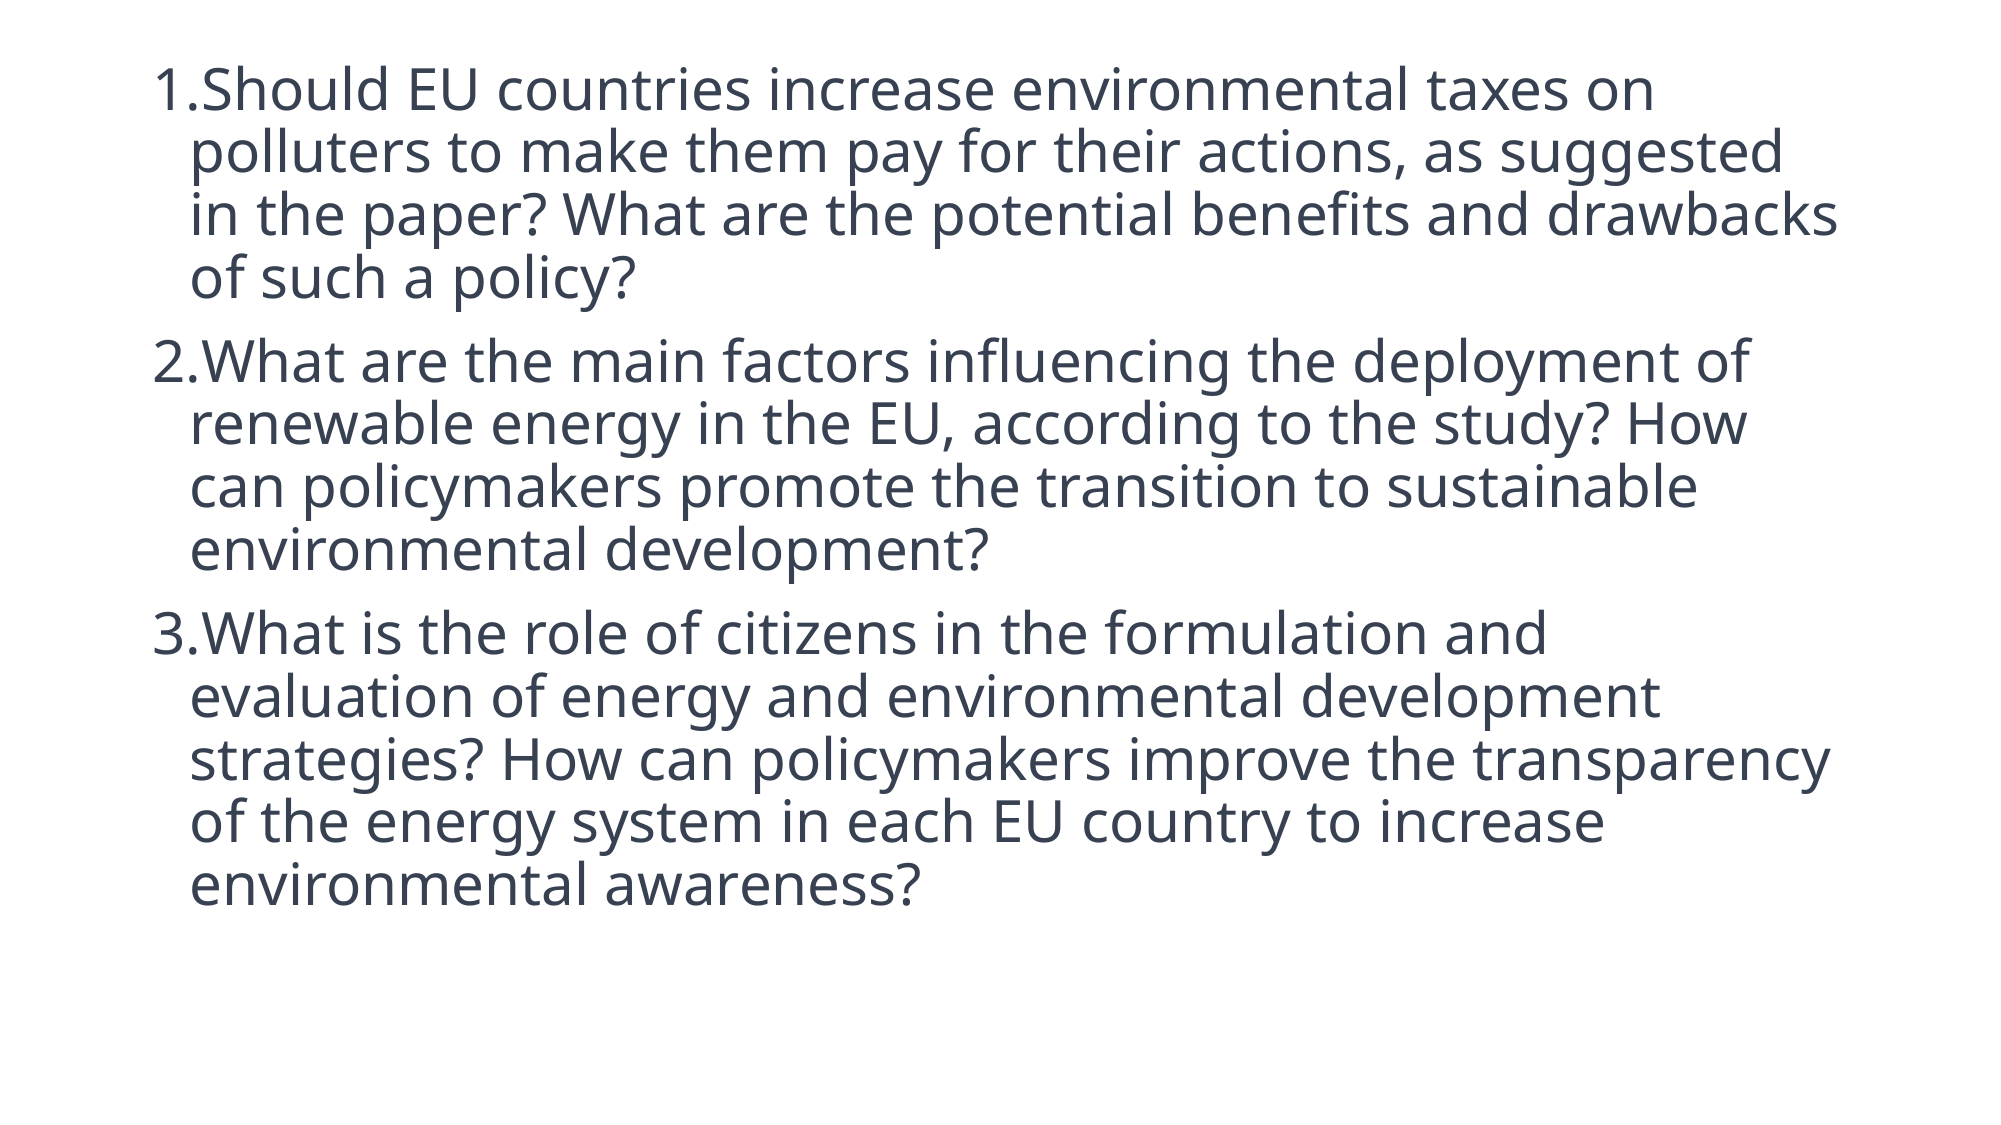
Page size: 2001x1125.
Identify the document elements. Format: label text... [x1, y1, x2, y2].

list Should EU countries increase environmental taxes on polluters to make them pay for their actions, as suggested in the paper? What are the potential benefits and drawbacks of such a policy? What are the main factors influencing the deployment of renewable energy in the EU, according to the study? How can policymakers promote the transition to sustainable environmental development? What is the role of citizens in the formulation and evaluation of energy and environmental development strategies? How can policymakers improve the transparency of the energy system in each EU country to increase environmental awareness? [137, 52, 1863, 1014]
